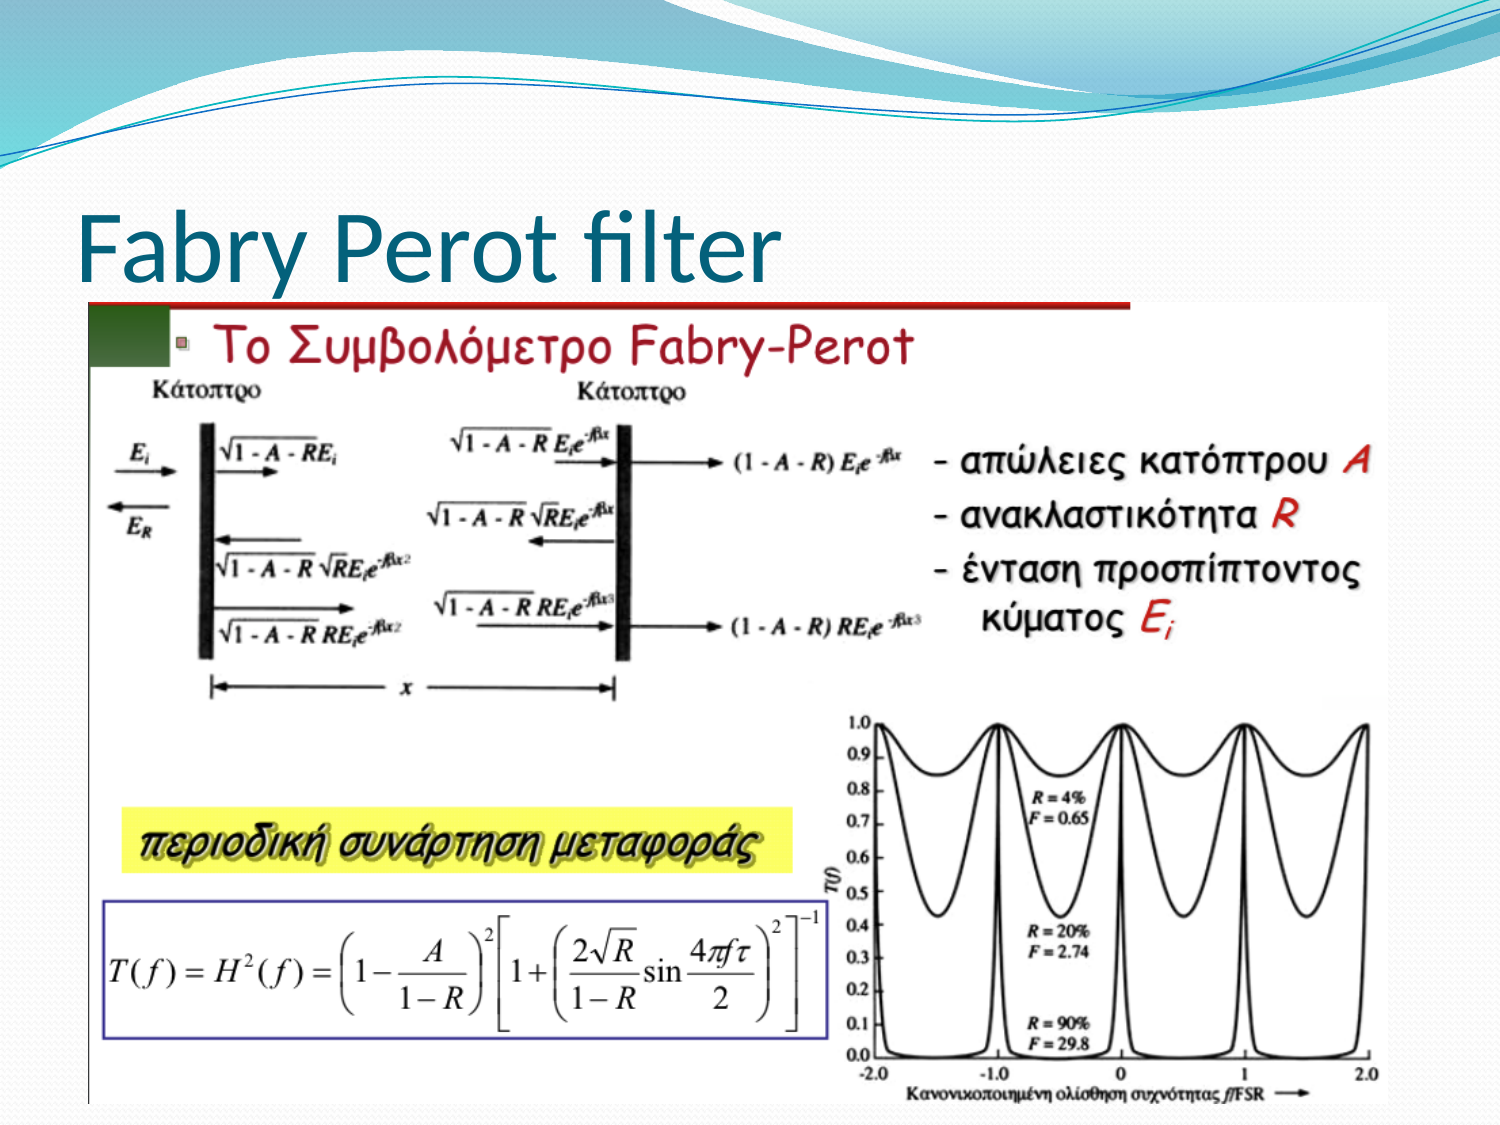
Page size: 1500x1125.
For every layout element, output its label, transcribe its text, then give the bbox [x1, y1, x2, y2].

title Fabry Perot filter [75, 115, 1425, 303]
picture [88, 302, 1389, 1104]
